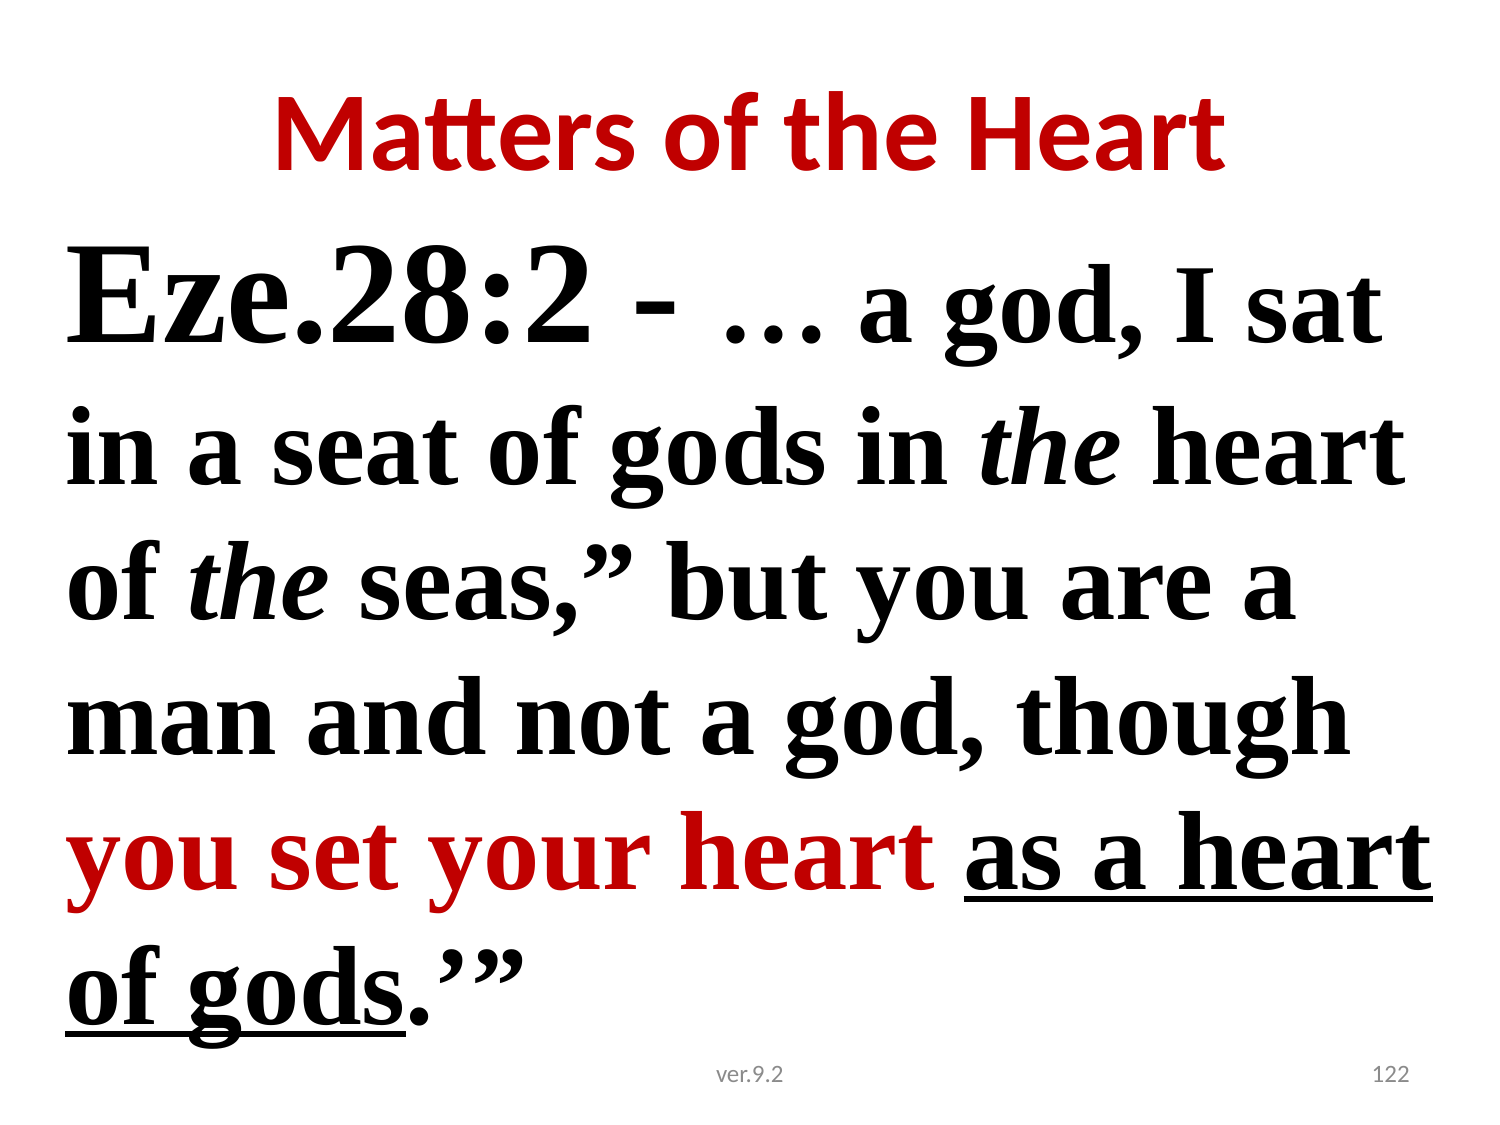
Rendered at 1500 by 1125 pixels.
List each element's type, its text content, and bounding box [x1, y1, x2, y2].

slide_number 122 [1074, 1042, 1425, 1103]
subtitle Eze.28:2 - … a god, I sat in a seat of gods in the heart of the seas,” but you are a man and not a god, though you set your heart as a heart of gods.’” [50, 189, 1500, 1125]
title Matters of the Heart [112, 62, 1388, 188]
footer ver.9.2 [512, 1042, 988, 1103]
